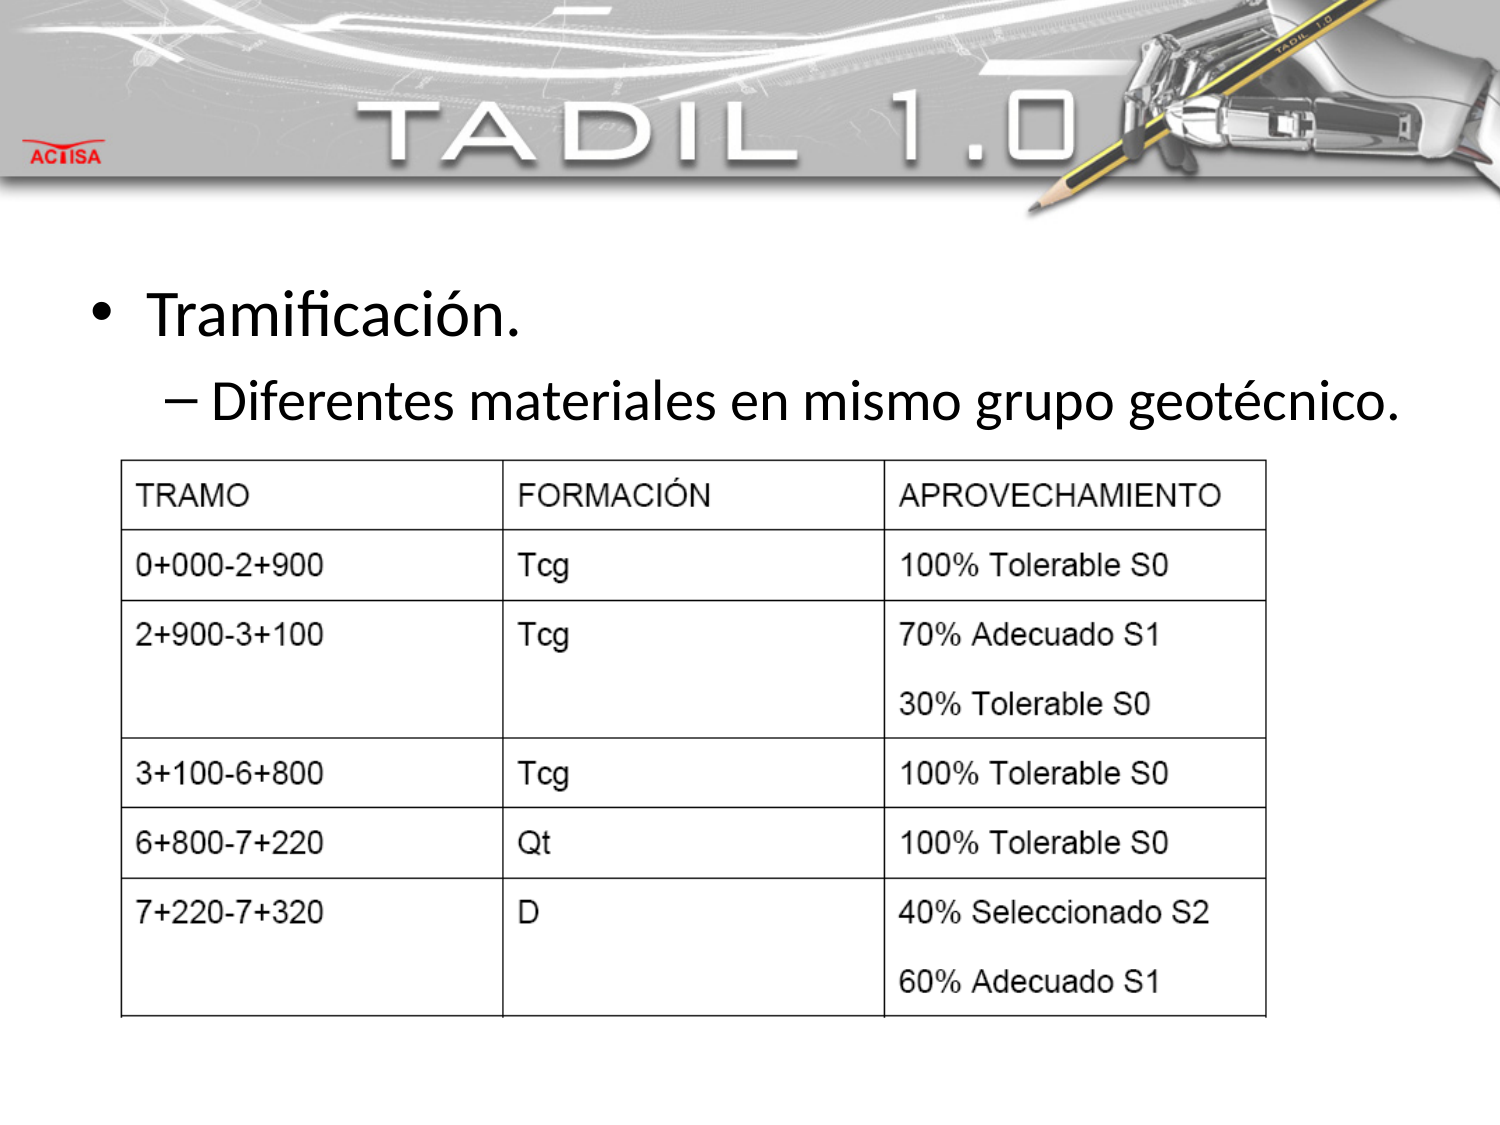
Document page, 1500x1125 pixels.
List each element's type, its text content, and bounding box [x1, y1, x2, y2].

picture [0, 0, 1500, 1125]
list Tramificación. Diferentes materiales en mismo grupo geotécnico. [75, 262, 1425, 1005]
